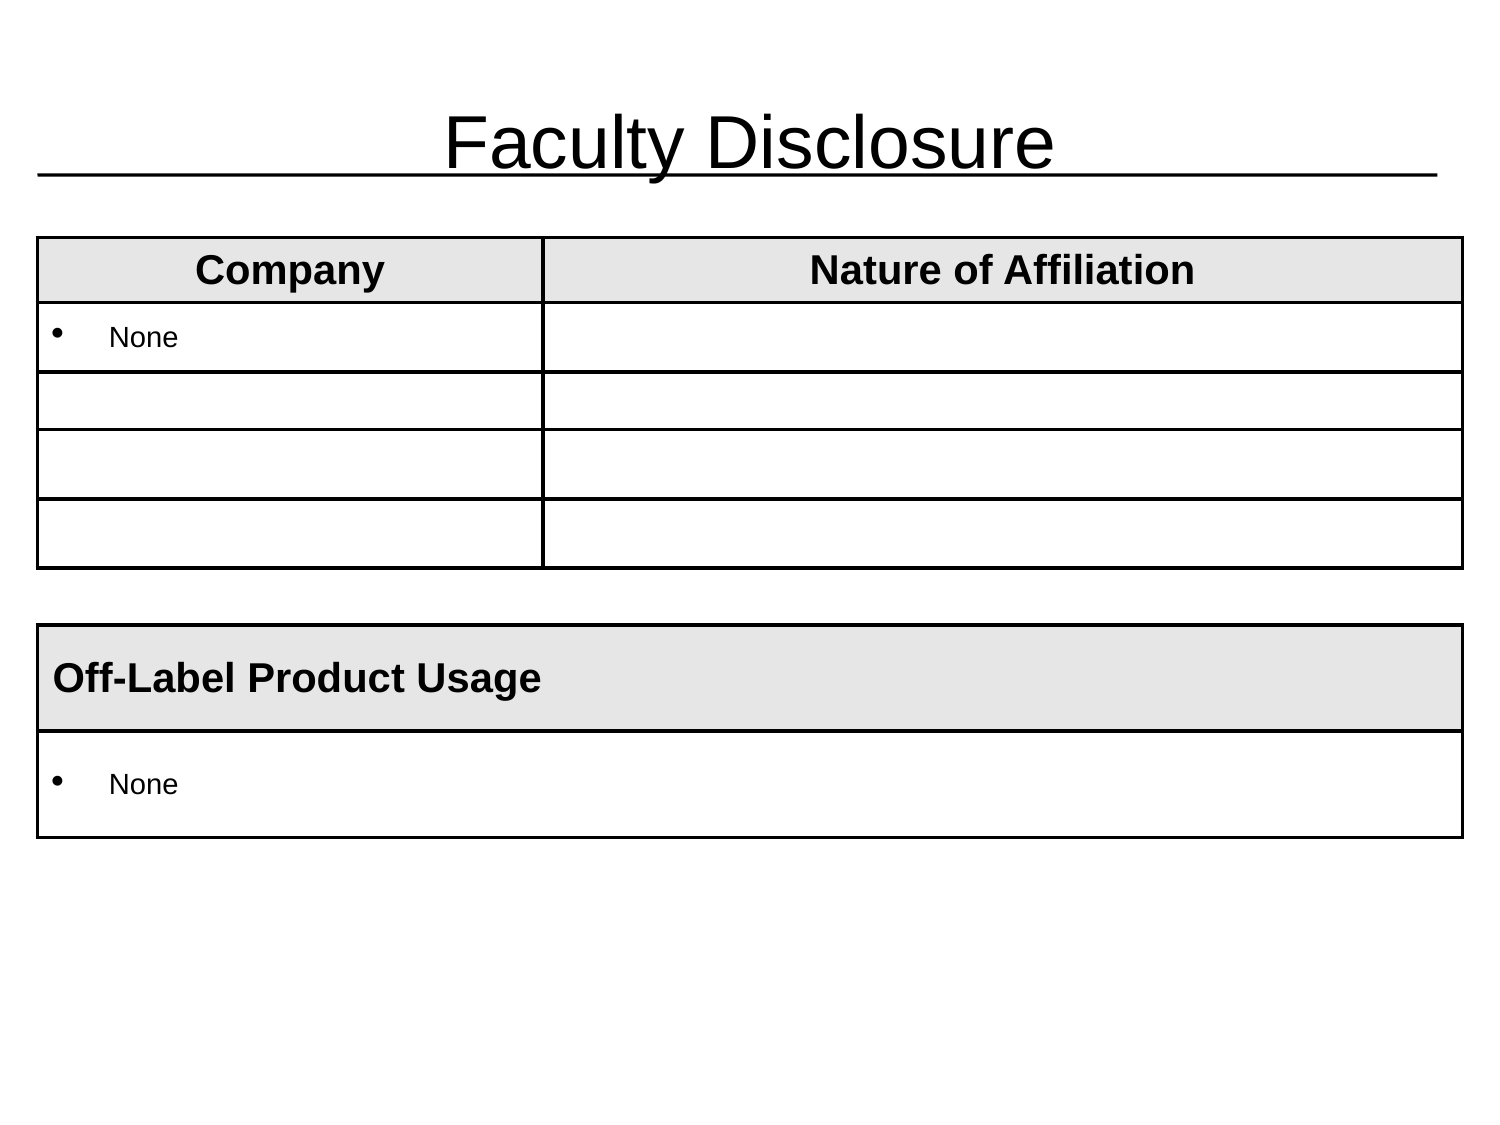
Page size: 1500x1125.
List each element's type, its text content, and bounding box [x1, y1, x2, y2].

table_header Company [39, 239, 541, 301]
table_cell [545, 431, 1461, 497]
table_header Nature of Affiliation [545, 239, 1461, 301]
table_cell [545, 374, 1461, 428]
title Faculty Disclosure [75, 45, 1425, 233]
table_cell [39, 374, 541, 428]
table_cell [545, 304, 1461, 370]
table_cell [39, 501, 541, 566]
table_header Off-Label Product Usage [39, 627, 1461, 729]
table_cell None [39, 733, 1461, 836]
table_cell None [39, 304, 541, 370]
table_cell [545, 501, 1461, 566]
table_cell [39, 431, 541, 497]
